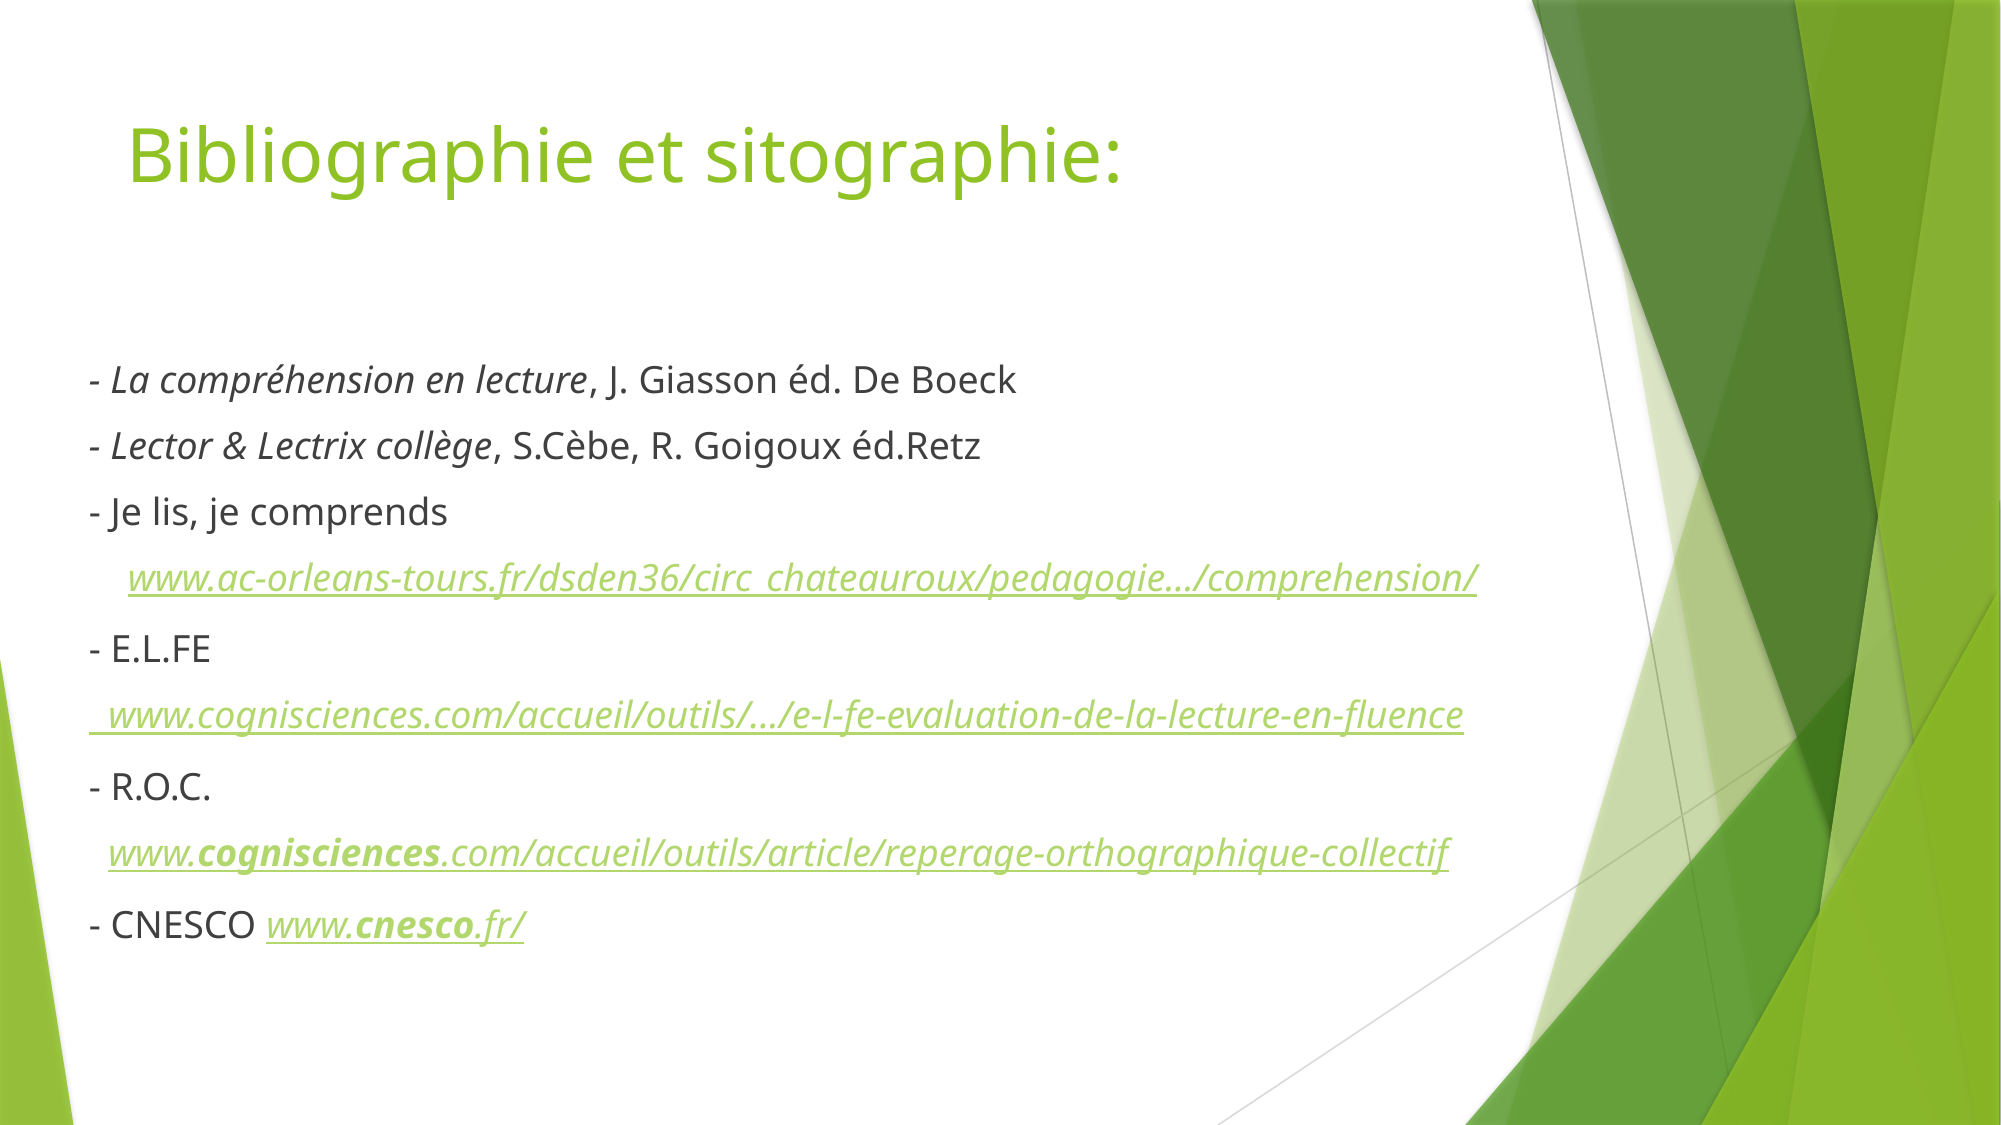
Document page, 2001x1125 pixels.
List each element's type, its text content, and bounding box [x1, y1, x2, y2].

title Bibliographie et sitographie: [111, 99, 1522, 317]
list - La compréhension en lecture, J. Giasson éd. De Boeck - Lector & Lectrix collège, S.Cèbe, R. Goigoux éd.Retz - Je lis, je comprends www.ac-orleans-tours.fr/dsden36/circ_chateauroux/pedagogie.../comprehension/ - E.L.FE www.cognisciences.com/accueil/outils/.../e-l-fe-evaluation-de-la-lecture-en-fluence - R.O.C. www.cognisciences.com/accueil/outils/article/reperage-orthographique-collectif - CNESCO www.cnesco.fr/ [73, 348, 1629, 992]
